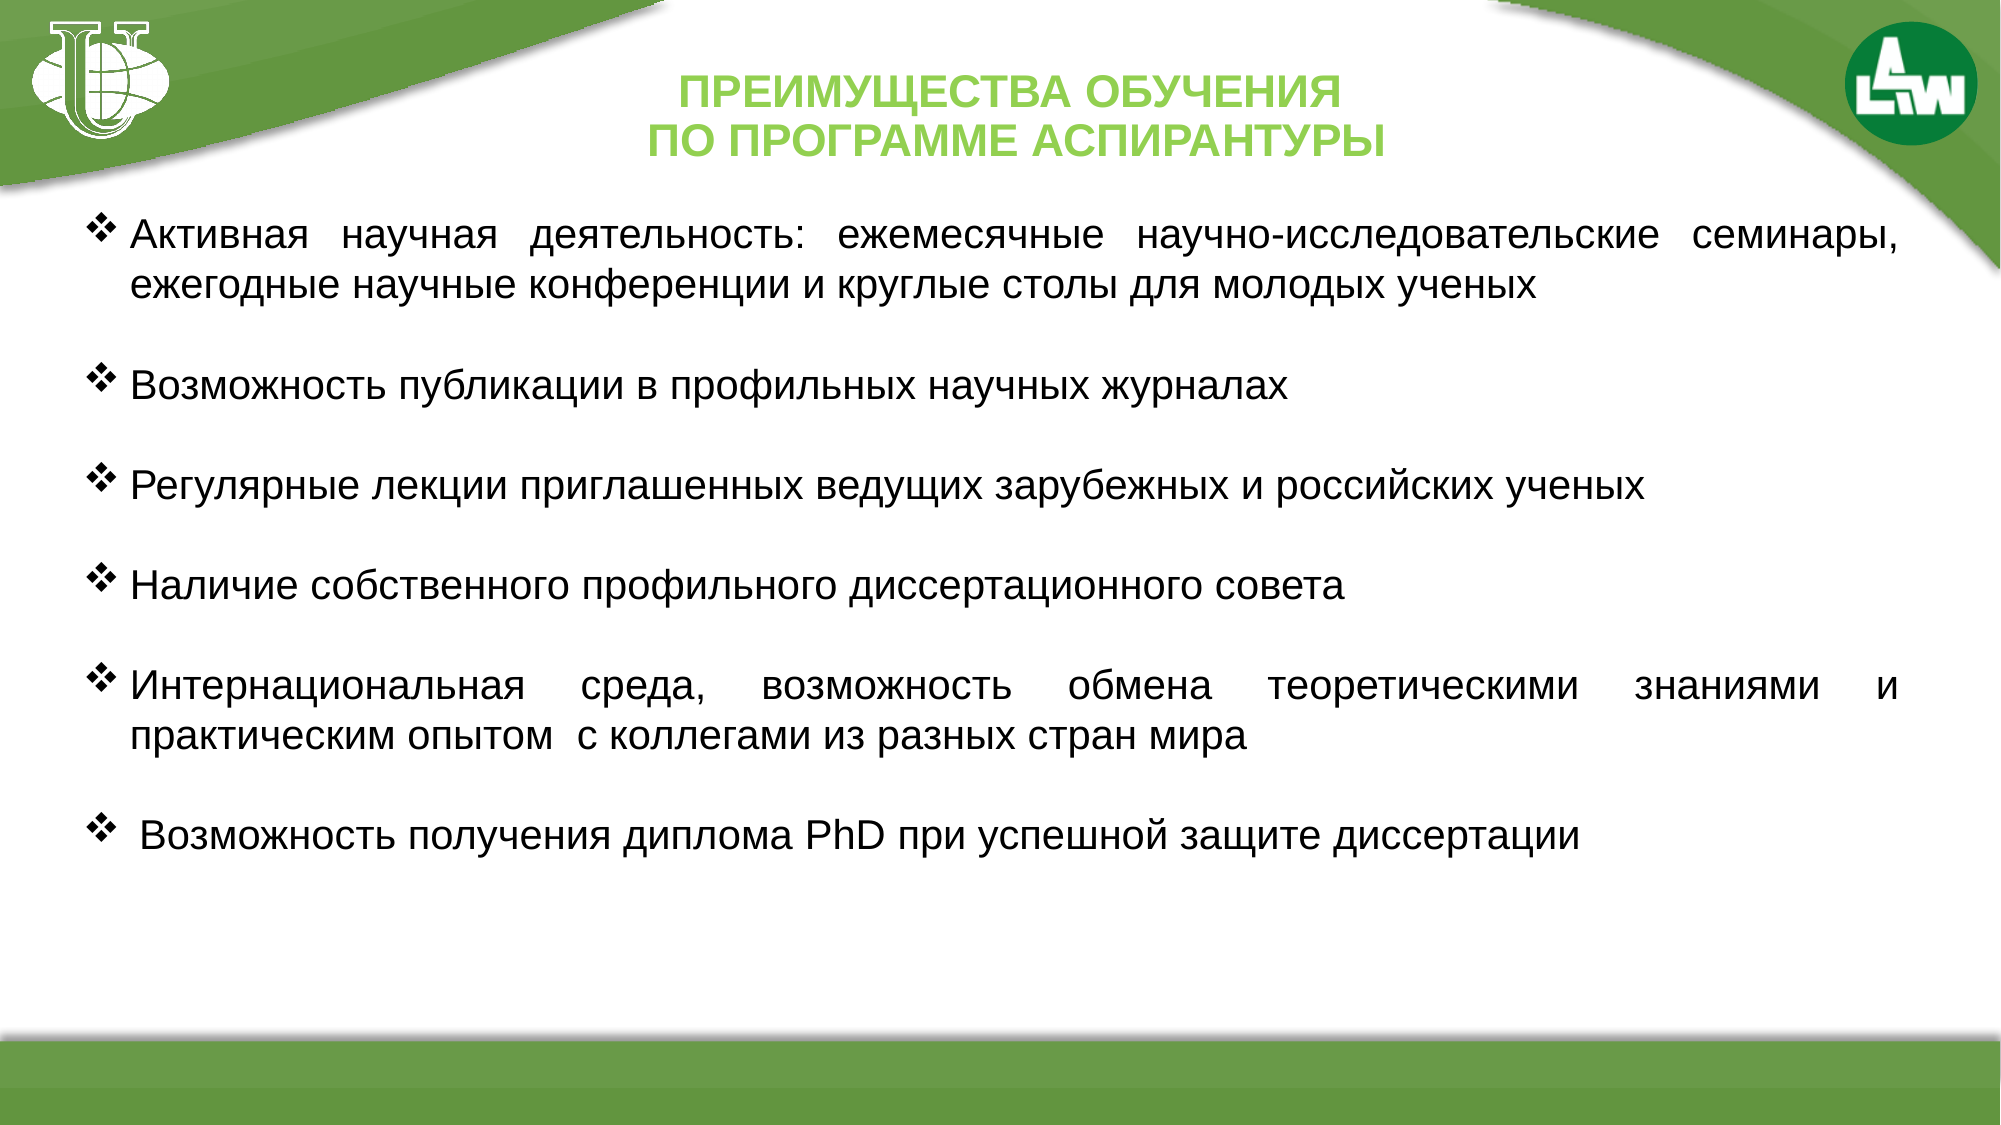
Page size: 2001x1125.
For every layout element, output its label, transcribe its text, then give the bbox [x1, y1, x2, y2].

text_box [43, 174, 1987, 1009]
text_box ПРЕИМУЩЕСТВА ОБУЧЕНИЯ ПО ПРОГРАММЕ АСПИРАНТУРЫ [538, 60, 1497, 174]
text_box Активная научная деятельность: ежемесячные научно-исследовательские семинары, ежегодные научные конференции и круглые столы для молодых ученых Возможность публикации в профильных научных журналах Регулярные лекции приглашенных ведущих зарубежных и российских ученых Наличие собственного профильного диссертационного совета Интернациональная среда, возможность обмена теоретическими знаниями и практическим опытом с коллегами из разных стран мира Возможность получения диплома PhD при успешной защите диссертации [68, 199, 1915, 1000]
picture [1844, 13, 1979, 149]
